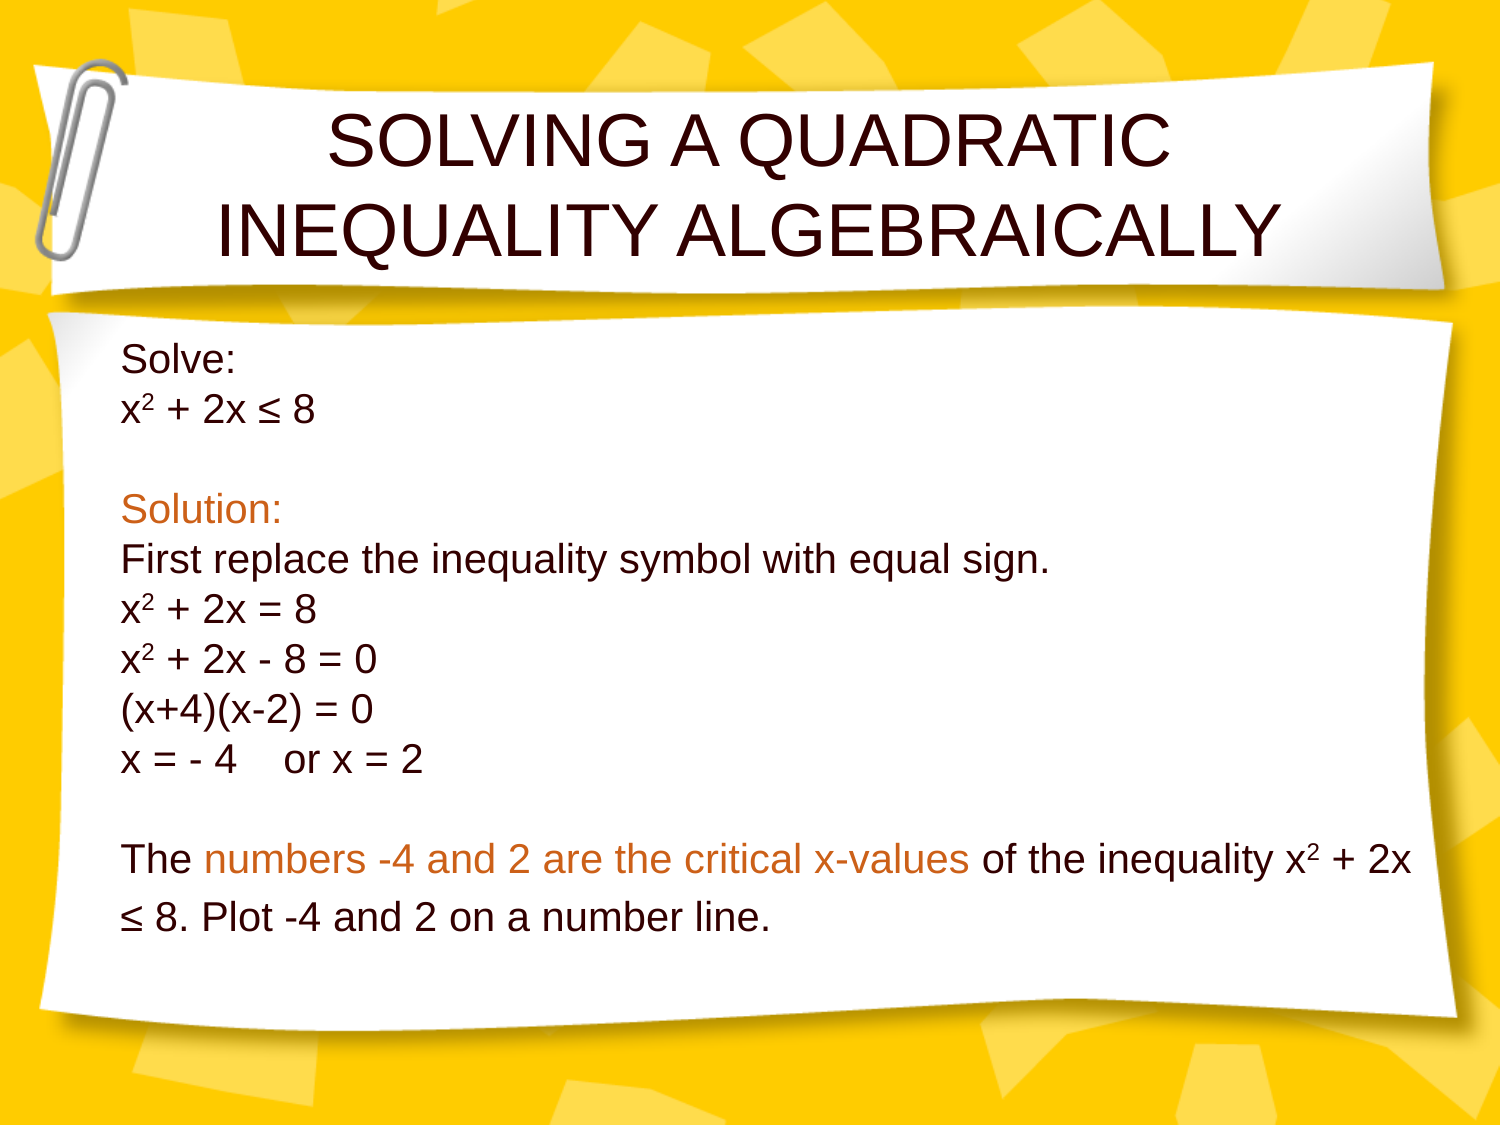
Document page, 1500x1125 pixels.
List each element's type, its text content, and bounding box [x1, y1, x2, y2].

title SOLVING A QUADRATIC INEQUALITY ALGEBRAICALLY [112, 87, 1388, 276]
text_box Solve: x2 + 2x ≤ 8 Solution: First replace the inequality symbol with equal sign. x2 + 2x = 8 x2 + 2x - 8 = 0 (x+4)(x-2) = 0 x = - 4 or x = 2 The numbers -4 and 2 are the critical x-values of the inequality x2 + 2x ≤ 8. Plot -4 and 2 on a number line. [105, 323, 1440, 949]
picture [0, 0, 1500, 1125]
